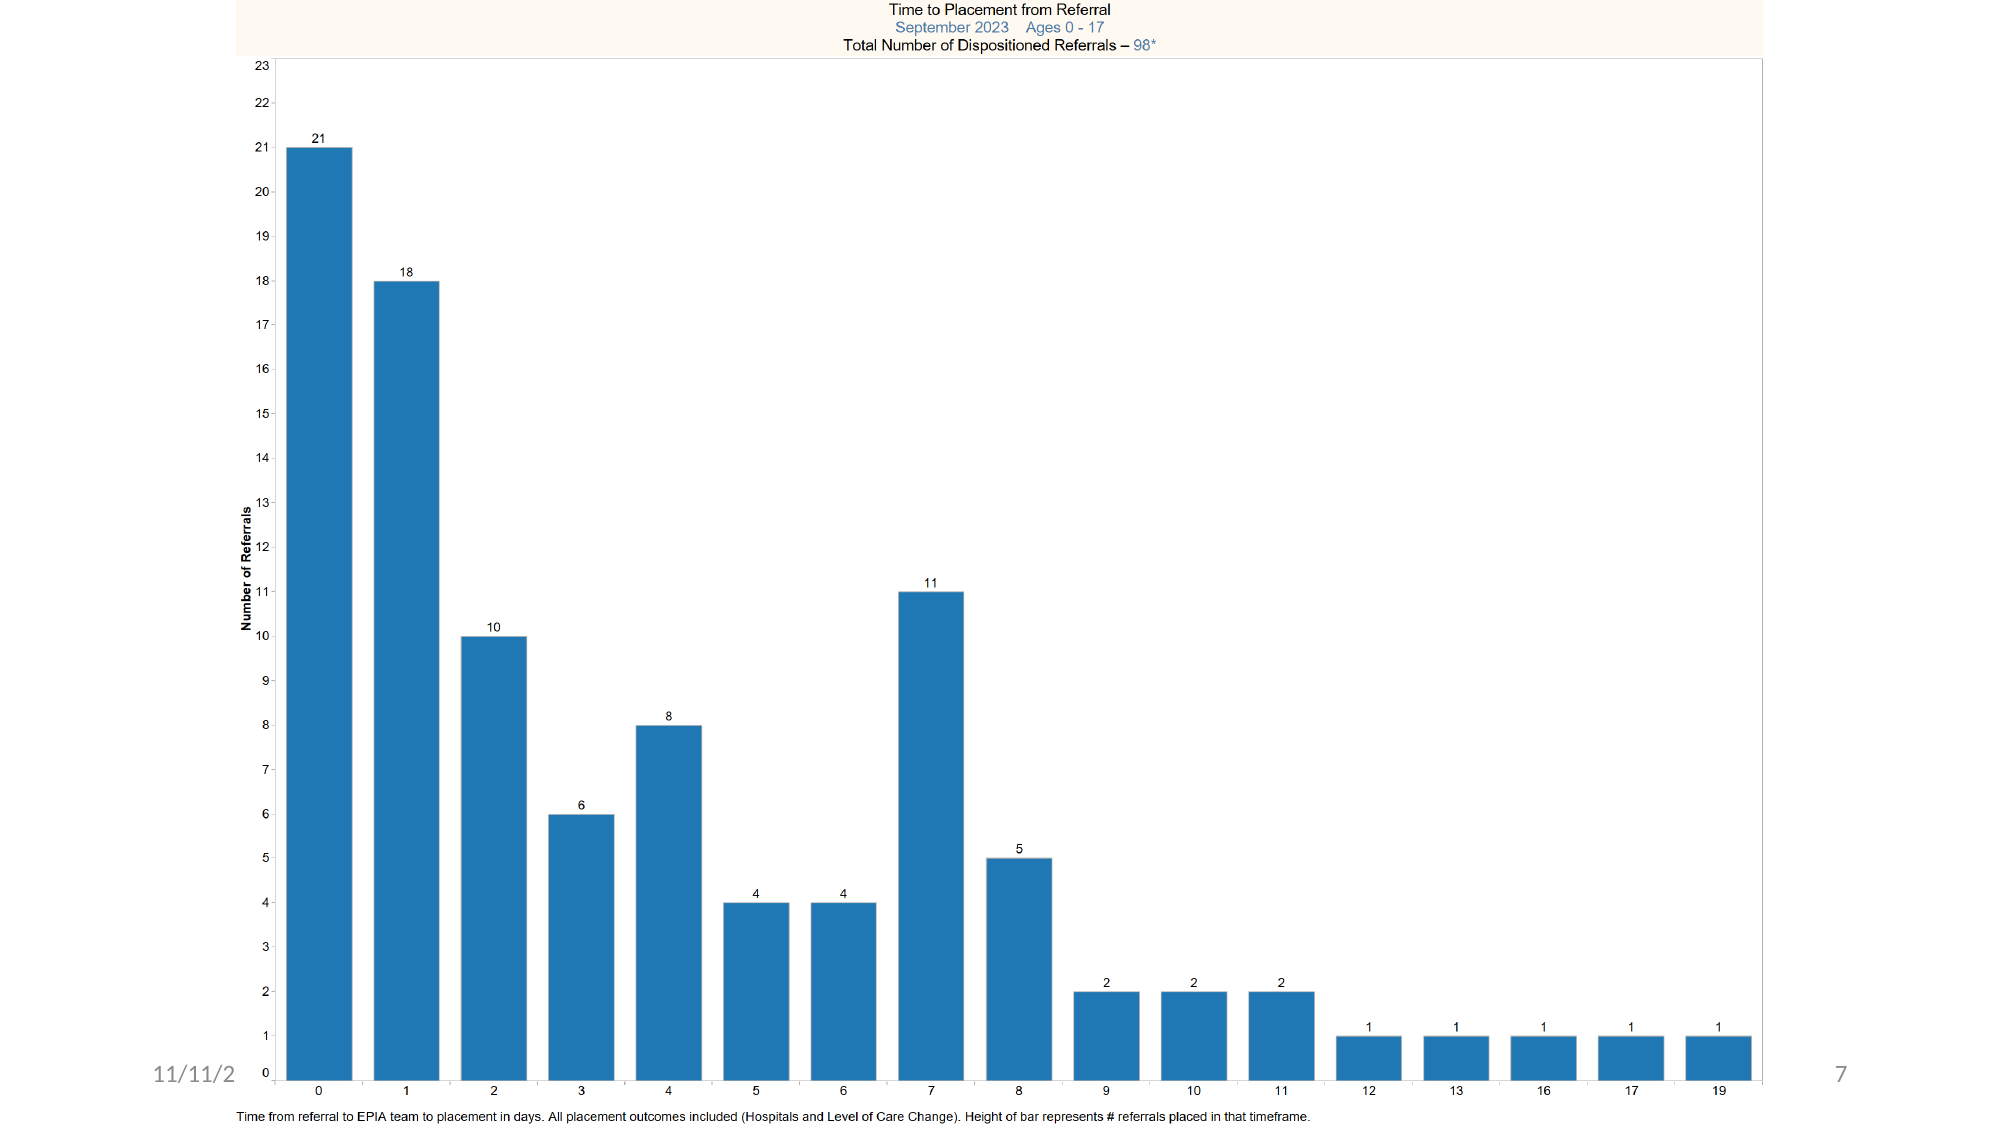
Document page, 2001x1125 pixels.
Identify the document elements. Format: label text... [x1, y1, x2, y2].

picture [236, 0, 1764, 1125]
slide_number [137, 1042, 236, 1103]
slide_number 7 [1764, 1042, 1863, 1103]
